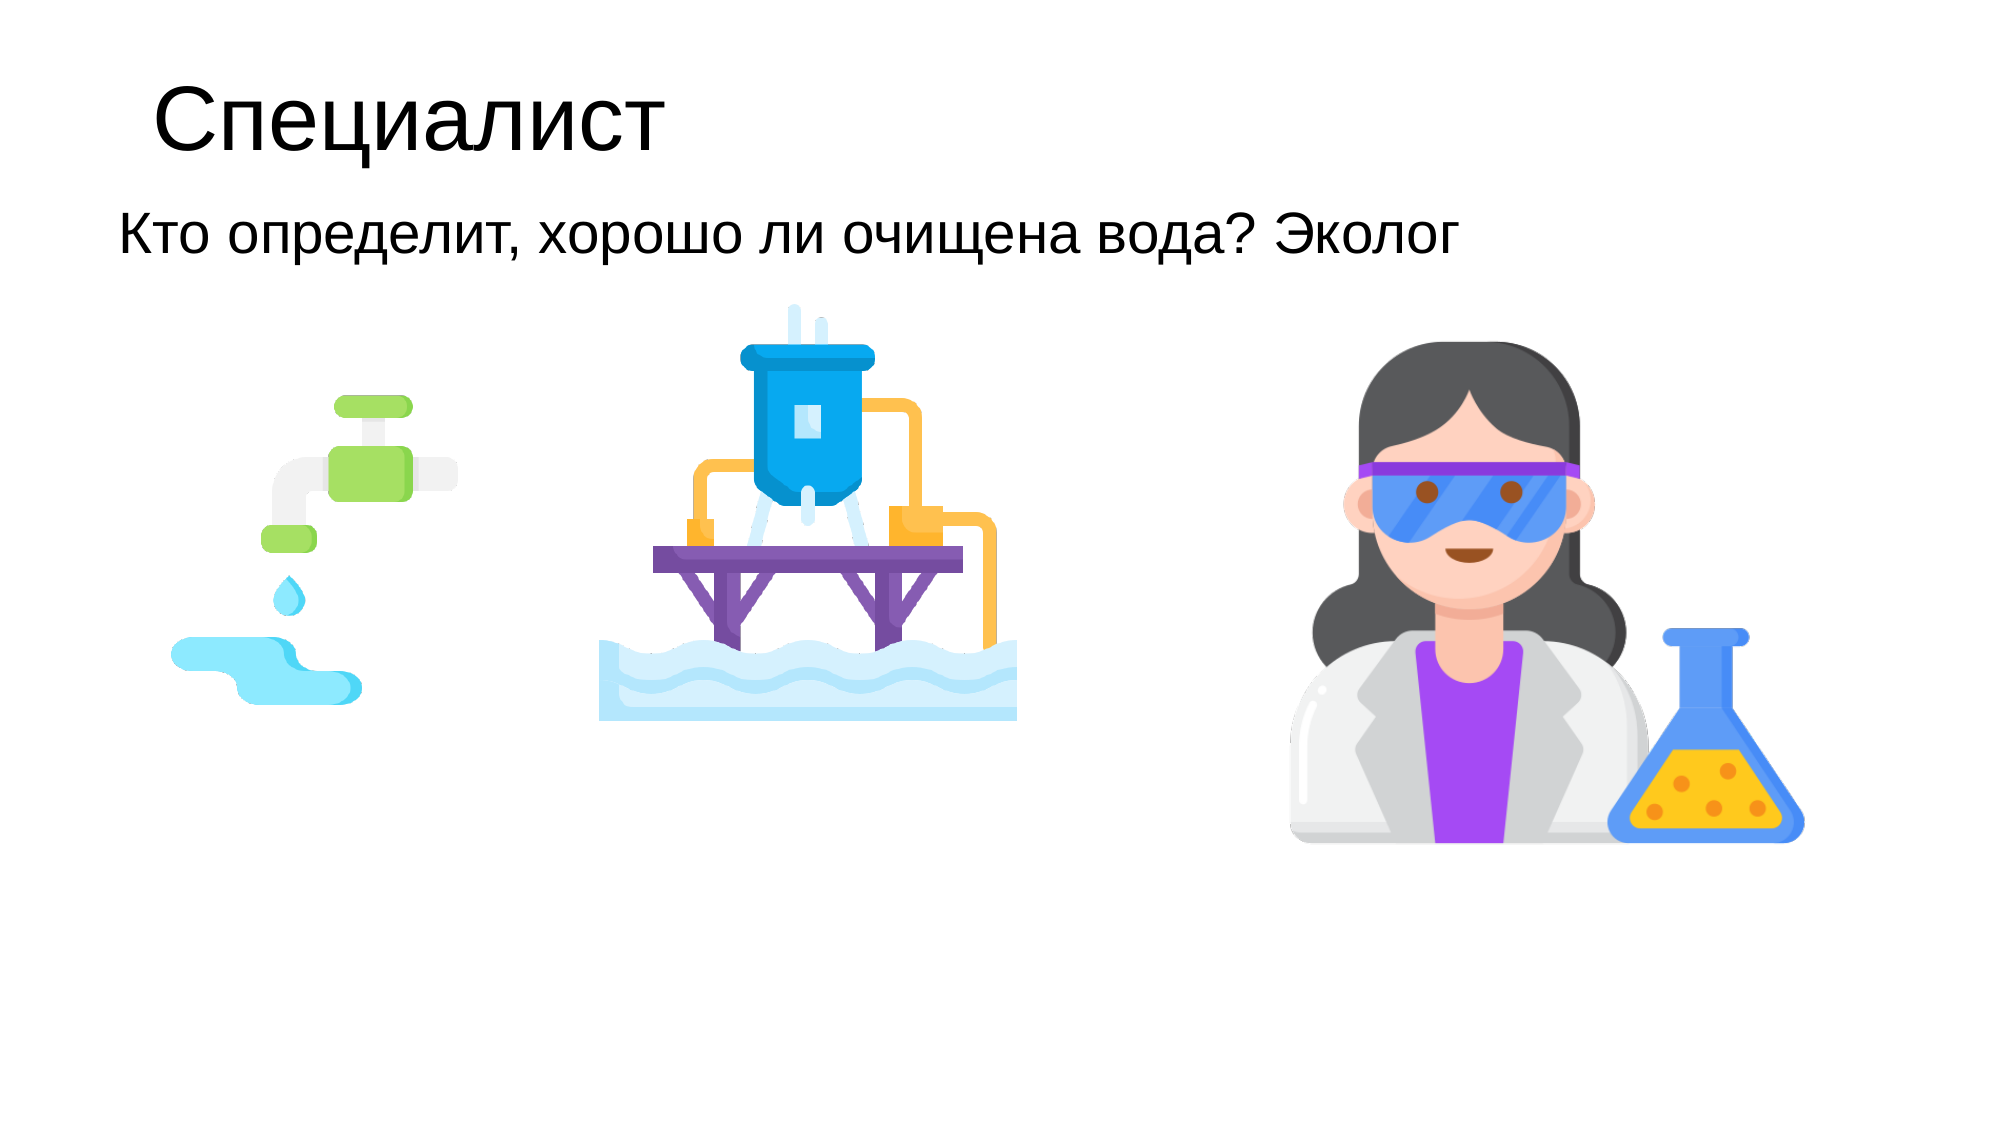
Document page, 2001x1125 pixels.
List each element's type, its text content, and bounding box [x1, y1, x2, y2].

picture [137, 367, 497, 727]
picture [1278, 323, 1817, 862]
title Специалист [137, 59, 808, 182]
list Кто определит, хорошо ли очищена вода? Эколог [103, 195, 1829, 296]
picture [592, 297, 1023, 728]
